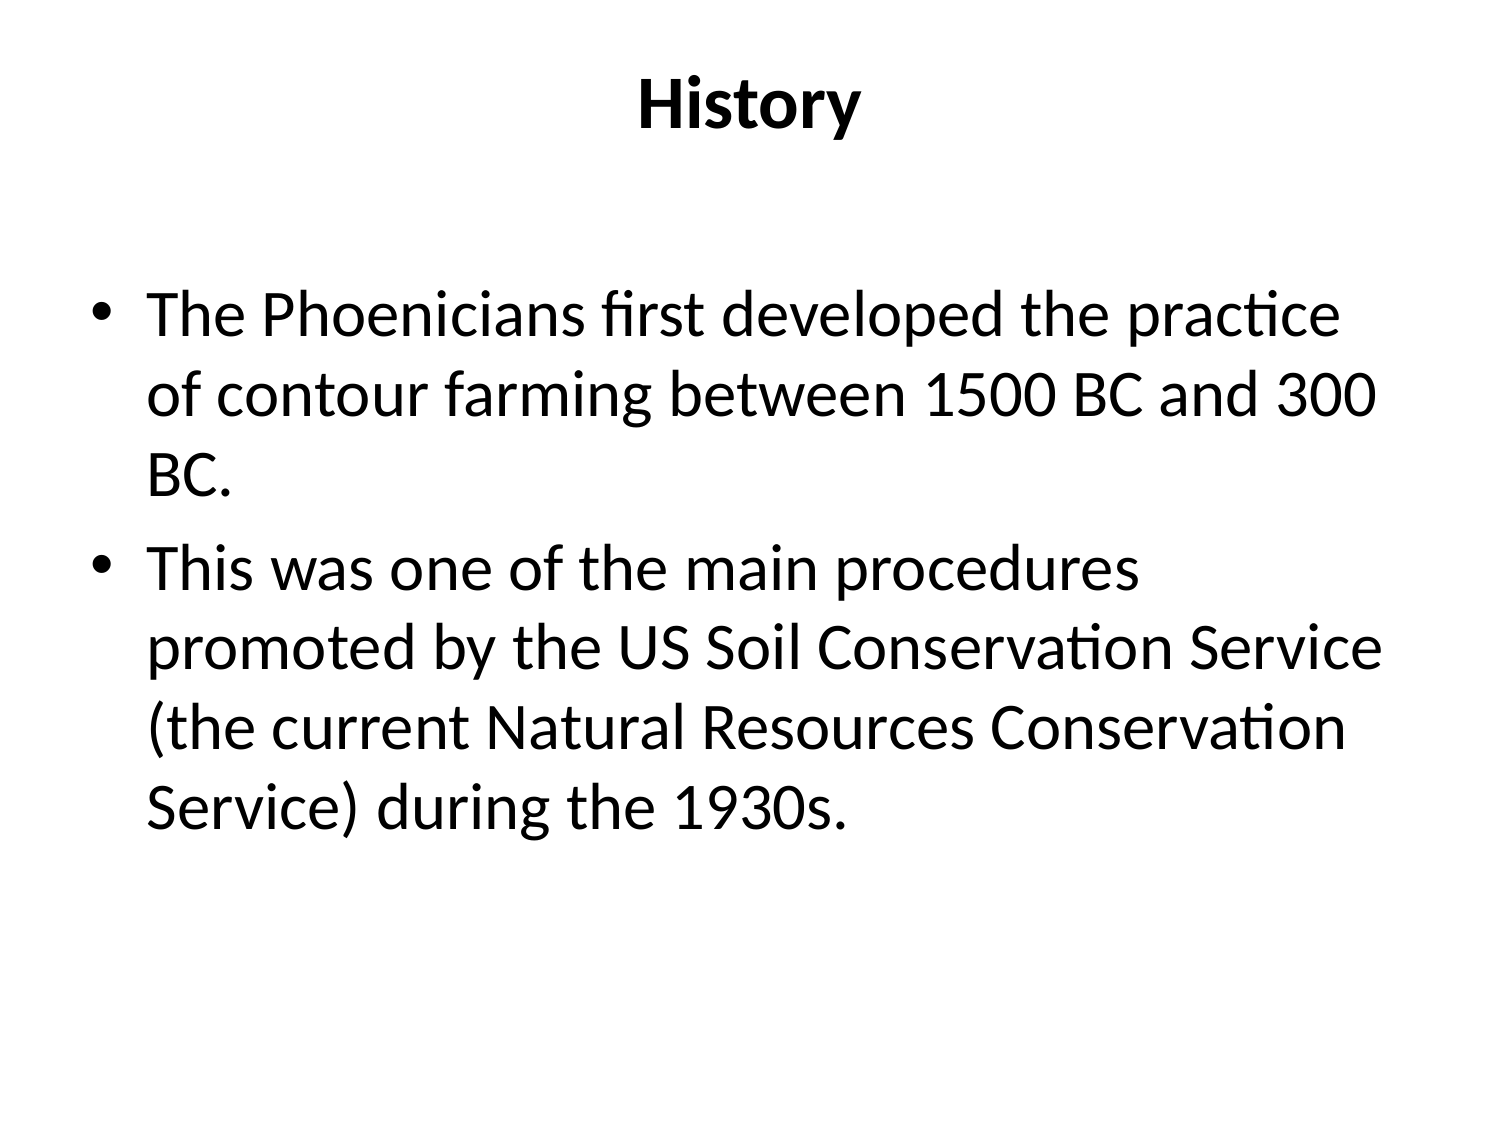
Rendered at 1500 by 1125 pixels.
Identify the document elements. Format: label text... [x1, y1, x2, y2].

list The Phoenicians first developed the practice of contour farming between 1500 BC and 300 BC. This was one of the main procedures promoted by the US Soil Conservation Service (the current Natural Resources Conservation Service) during the 1930s. [75, 262, 1425, 1005]
title History [75, 45, 1425, 233]
